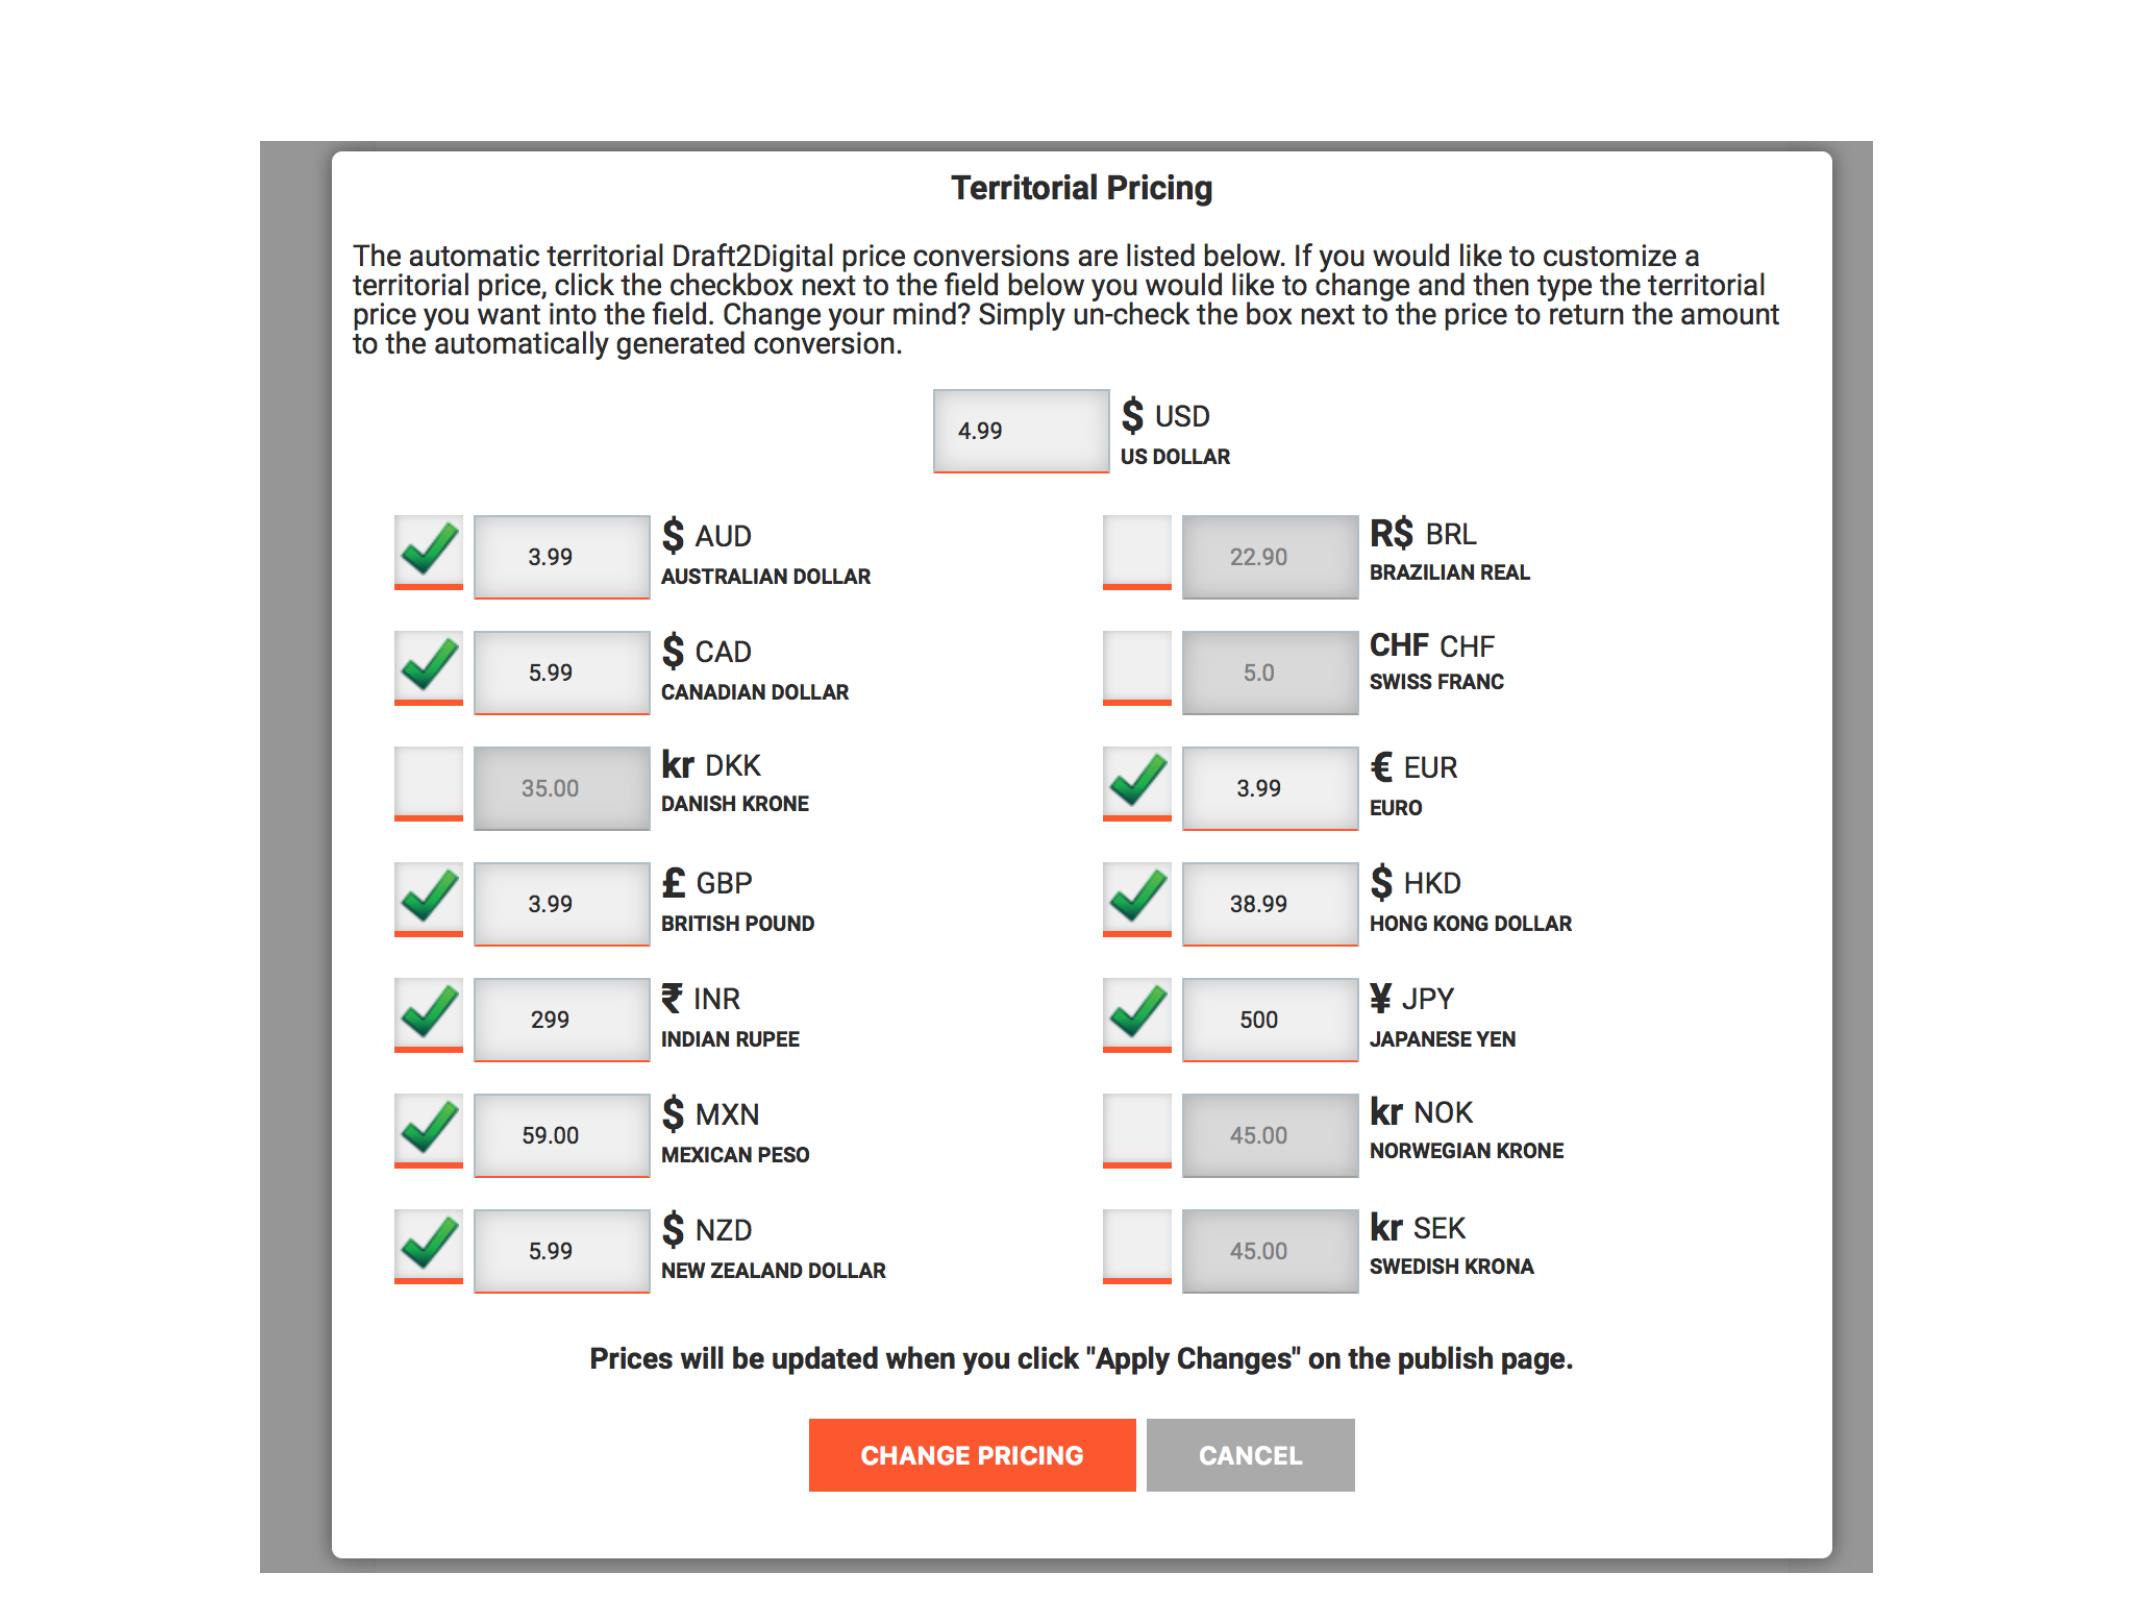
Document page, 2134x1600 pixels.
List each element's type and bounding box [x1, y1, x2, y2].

picture [260, 140, 1874, 1573]
